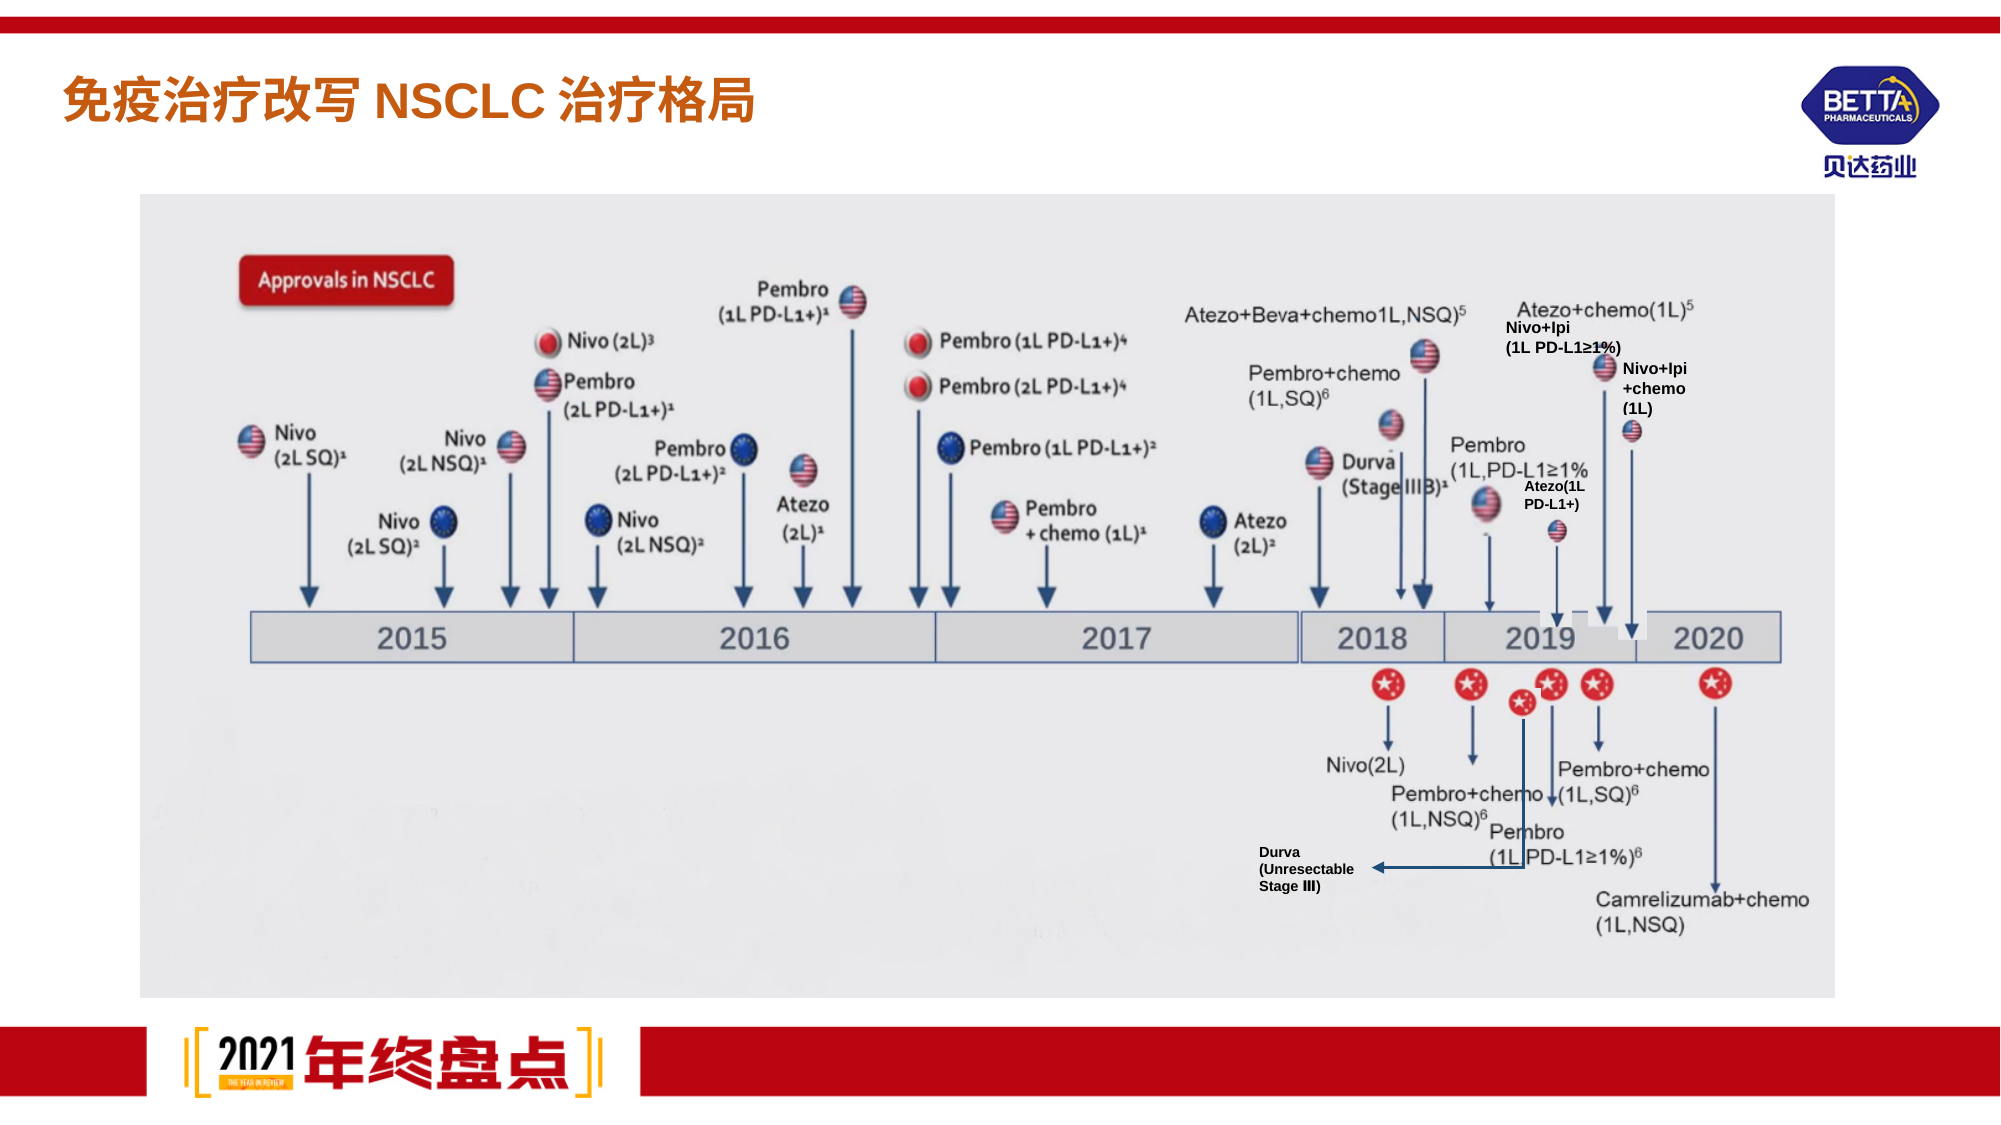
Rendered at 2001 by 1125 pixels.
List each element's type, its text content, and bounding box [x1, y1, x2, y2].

text_box 免疫治疗改写NSCLC治疗格局 [28, 54, 792, 151]
picture [0, 0, 2001, 1125]
